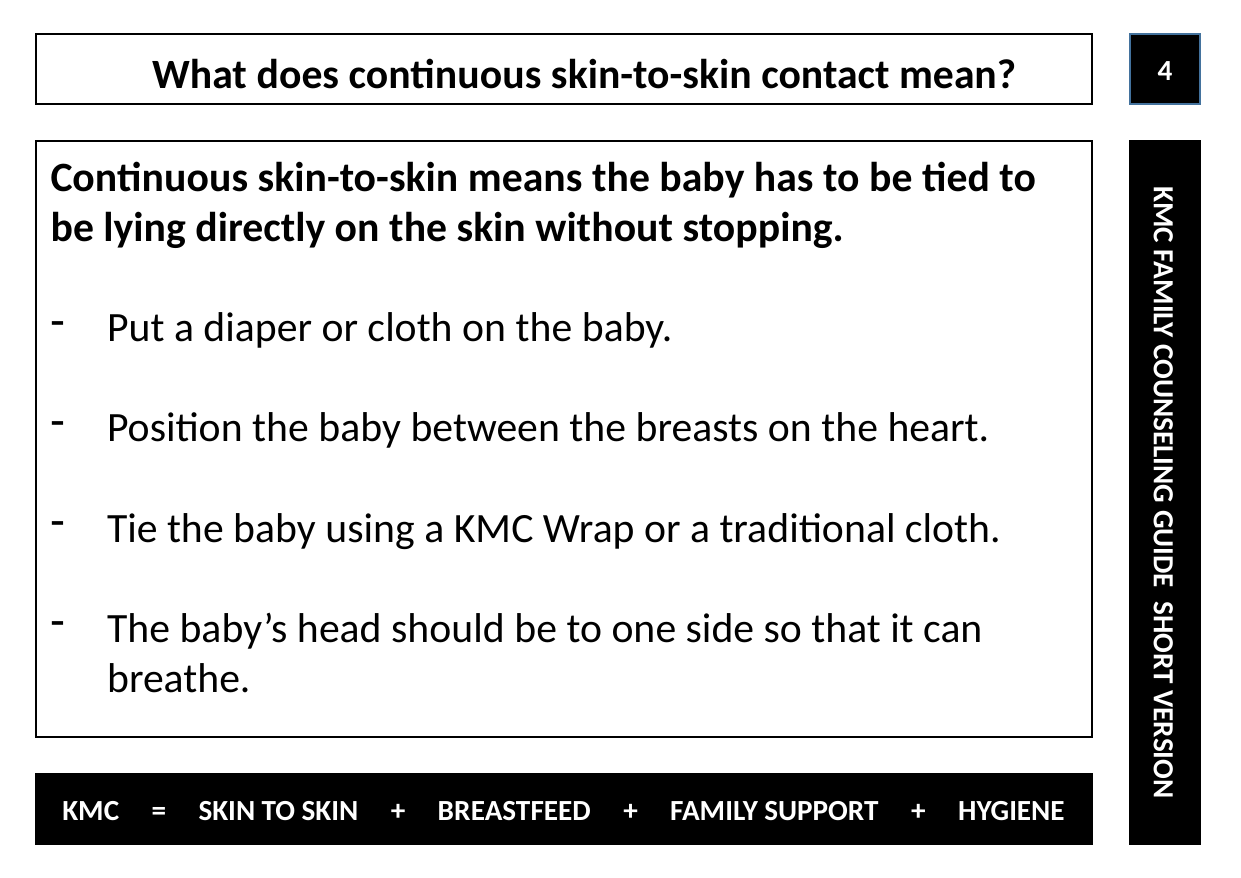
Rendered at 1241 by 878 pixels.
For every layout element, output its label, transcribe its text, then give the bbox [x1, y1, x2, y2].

text_box Continuous skin-to-skin means the baby has to be tied to be lying directly on the skin without stopping. Put a diaper or cloth on the baby. Position the baby between the breasts on the heart. Tie the baby using a KMC Wrap or a traditional cloth. The baby’s head should be to one side so that it can breathe. [35, 142, 1092, 808]
text_box What does continuous skin-to-skin contact mean? [137, 39, 1032, 104]
text_box 4 [1122, 44, 1208, 94]
